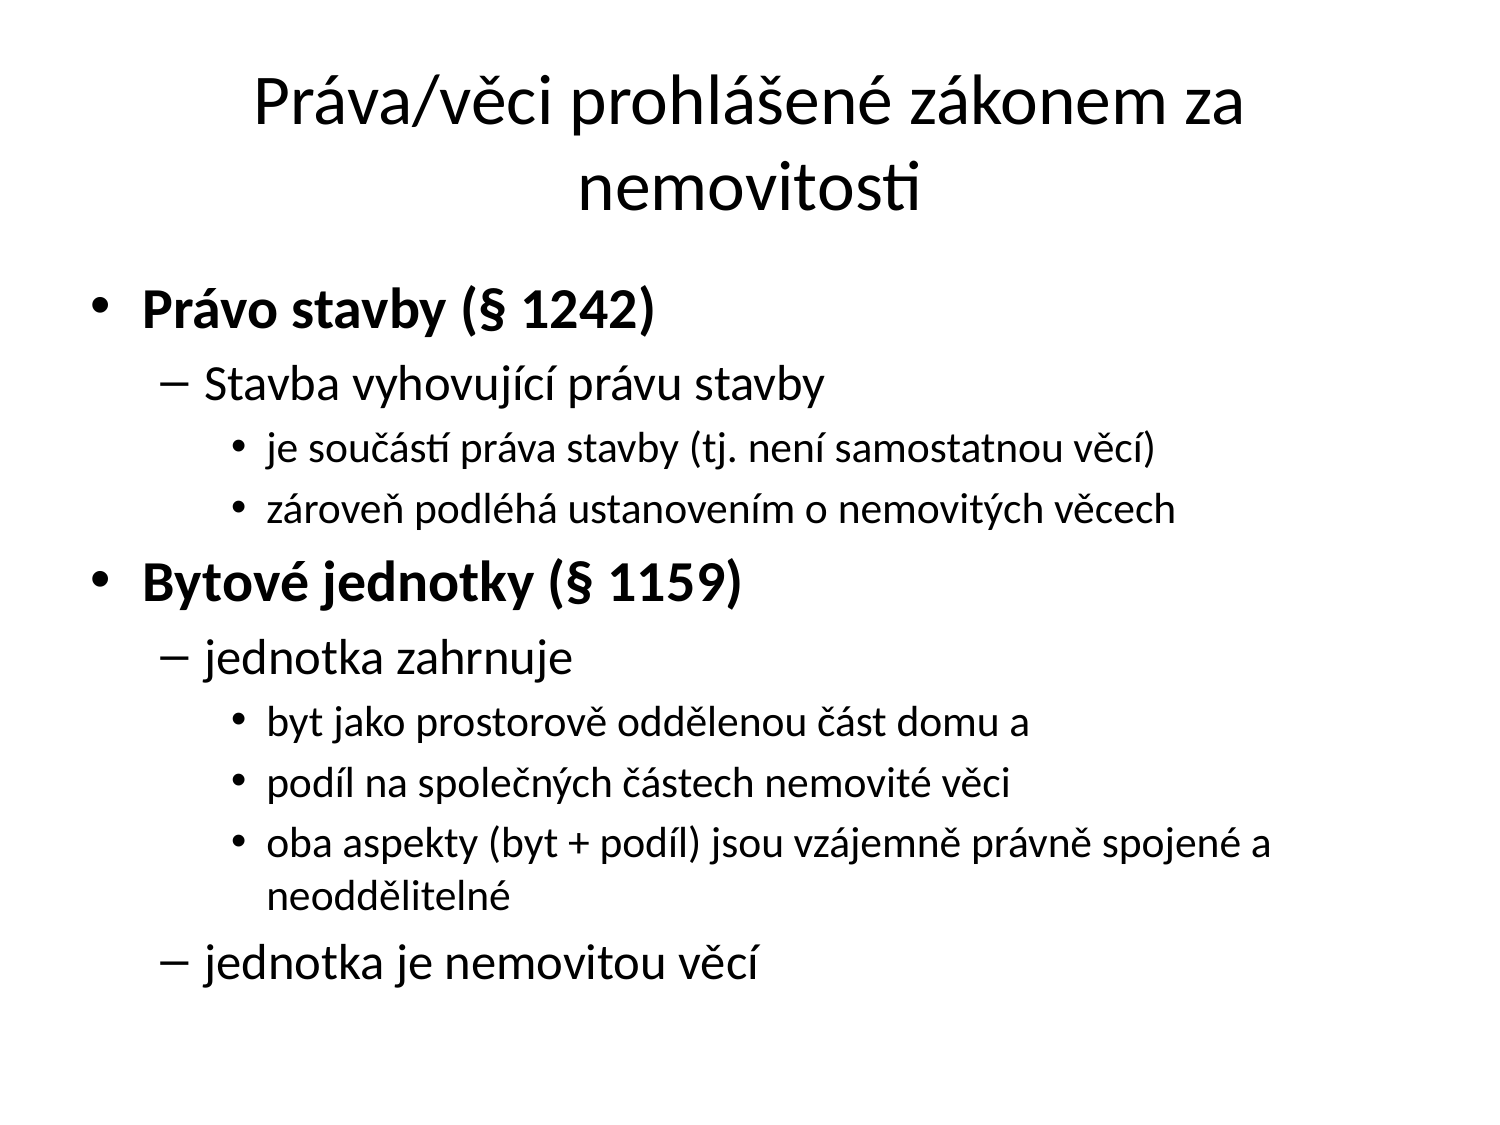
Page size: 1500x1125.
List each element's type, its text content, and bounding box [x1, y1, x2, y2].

list Právo stavby (§ 1242) Stavba vyhovující právu stavby je součástí práva stavby (tj. není samostatnou věcí) zároveň podléhá ustanovením o nemovitých věcech Bytové jednotky (§ 1159) jednotka zahrnuje byt jako prostorově oddělenou část domu a podíl na společných částech nemovité věci oba aspekty (byt + podíl) jsou vzájemně právně spojené a neoddělitelné jednotka je nemovitou věcí [75, 262, 1425, 1005]
title Práva/věci prohlášené zákonem za nemovitosti [75, 45, 1425, 233]
